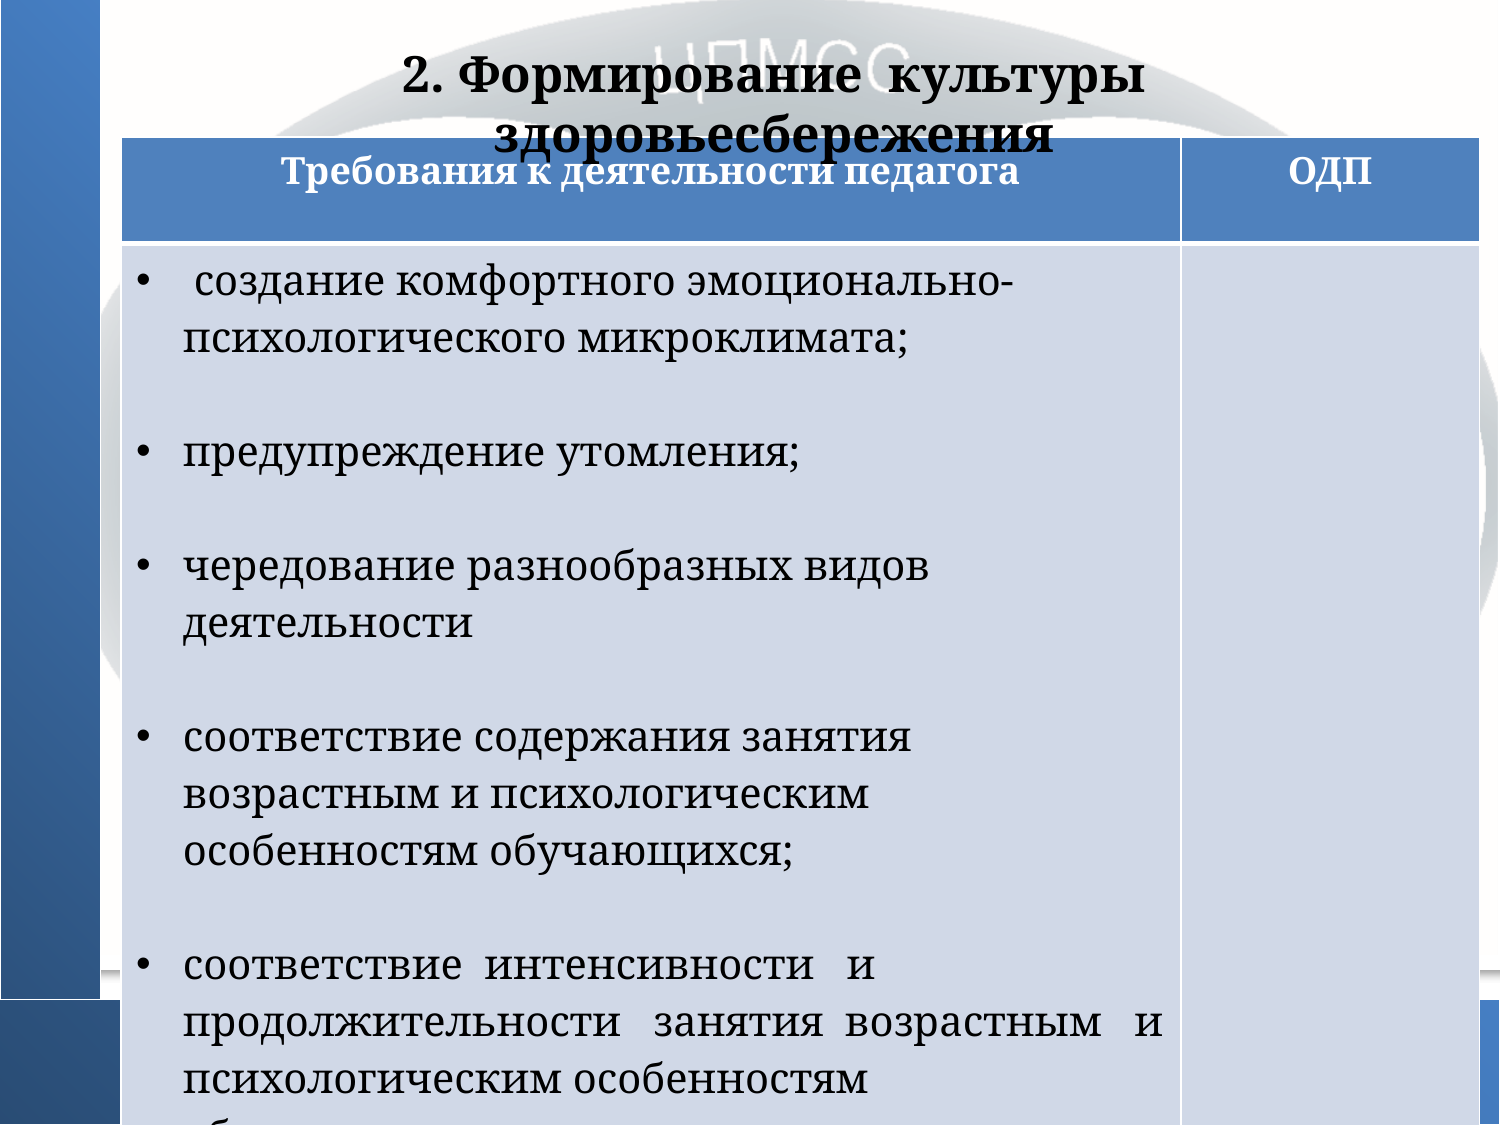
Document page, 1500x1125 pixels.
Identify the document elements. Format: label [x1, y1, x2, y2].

text_box [0, 0, 1500, 1125]
